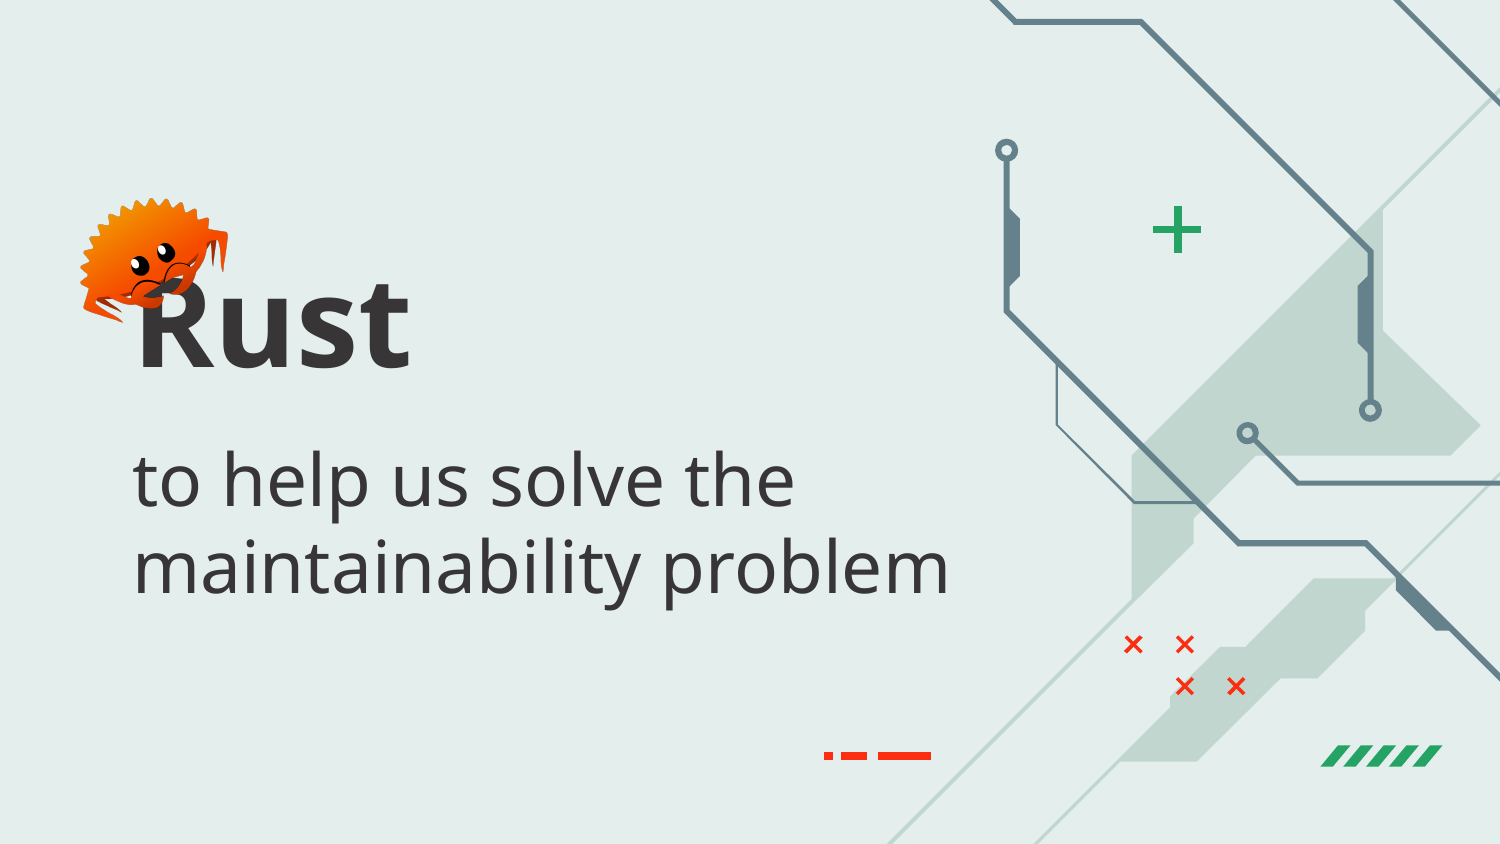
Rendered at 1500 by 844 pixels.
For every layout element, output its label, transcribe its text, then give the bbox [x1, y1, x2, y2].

subtitle to help us solve the maintainability problem [116, 385, 1062, 745]
title Rust [117, 278, 894, 356]
picture [43, 162, 249, 342]
